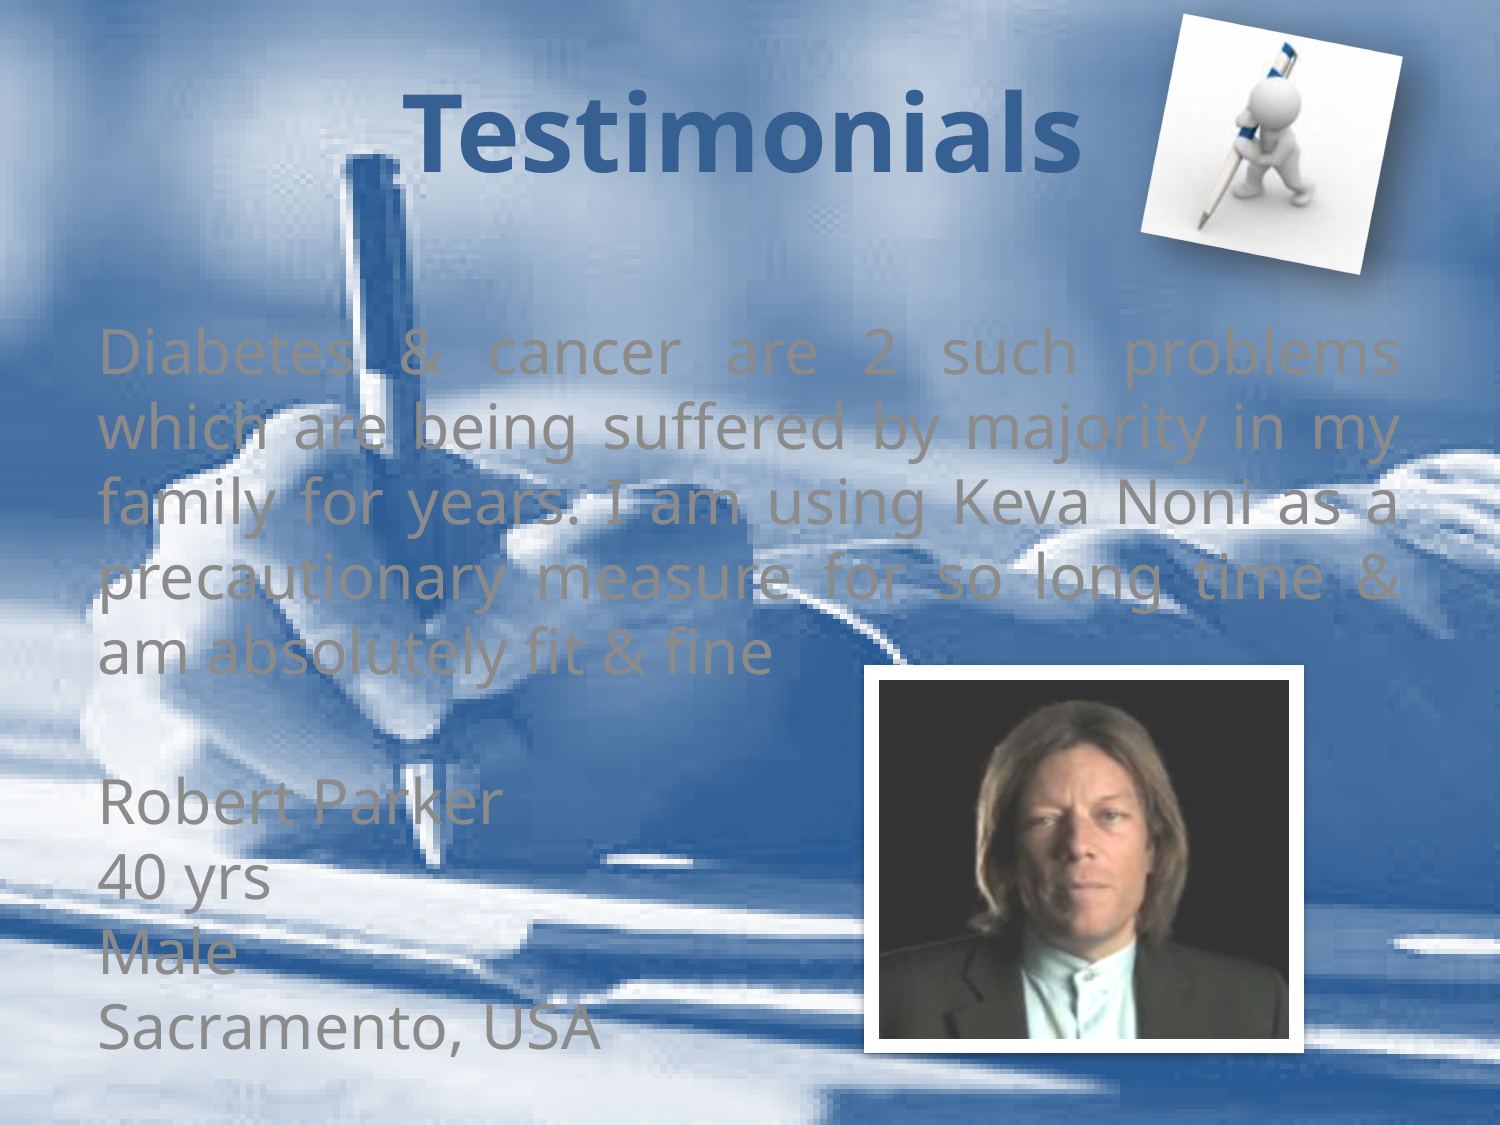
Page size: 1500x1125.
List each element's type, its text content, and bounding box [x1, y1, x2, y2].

subtitle Diabetes & cancer are 2 such problems which are being suffered by majority in my family for years. I am using Keva Noni as a precautionary measure for so long time & am absolutely fit & fine Robert Parker 40 yrs Male Sacramento, USA [82, 304, 1418, 950]
text_box Testimonials [105, 46, 1153, 211]
picture [1142, 14, 1402, 274]
picture [878, 679, 1290, 1039]
